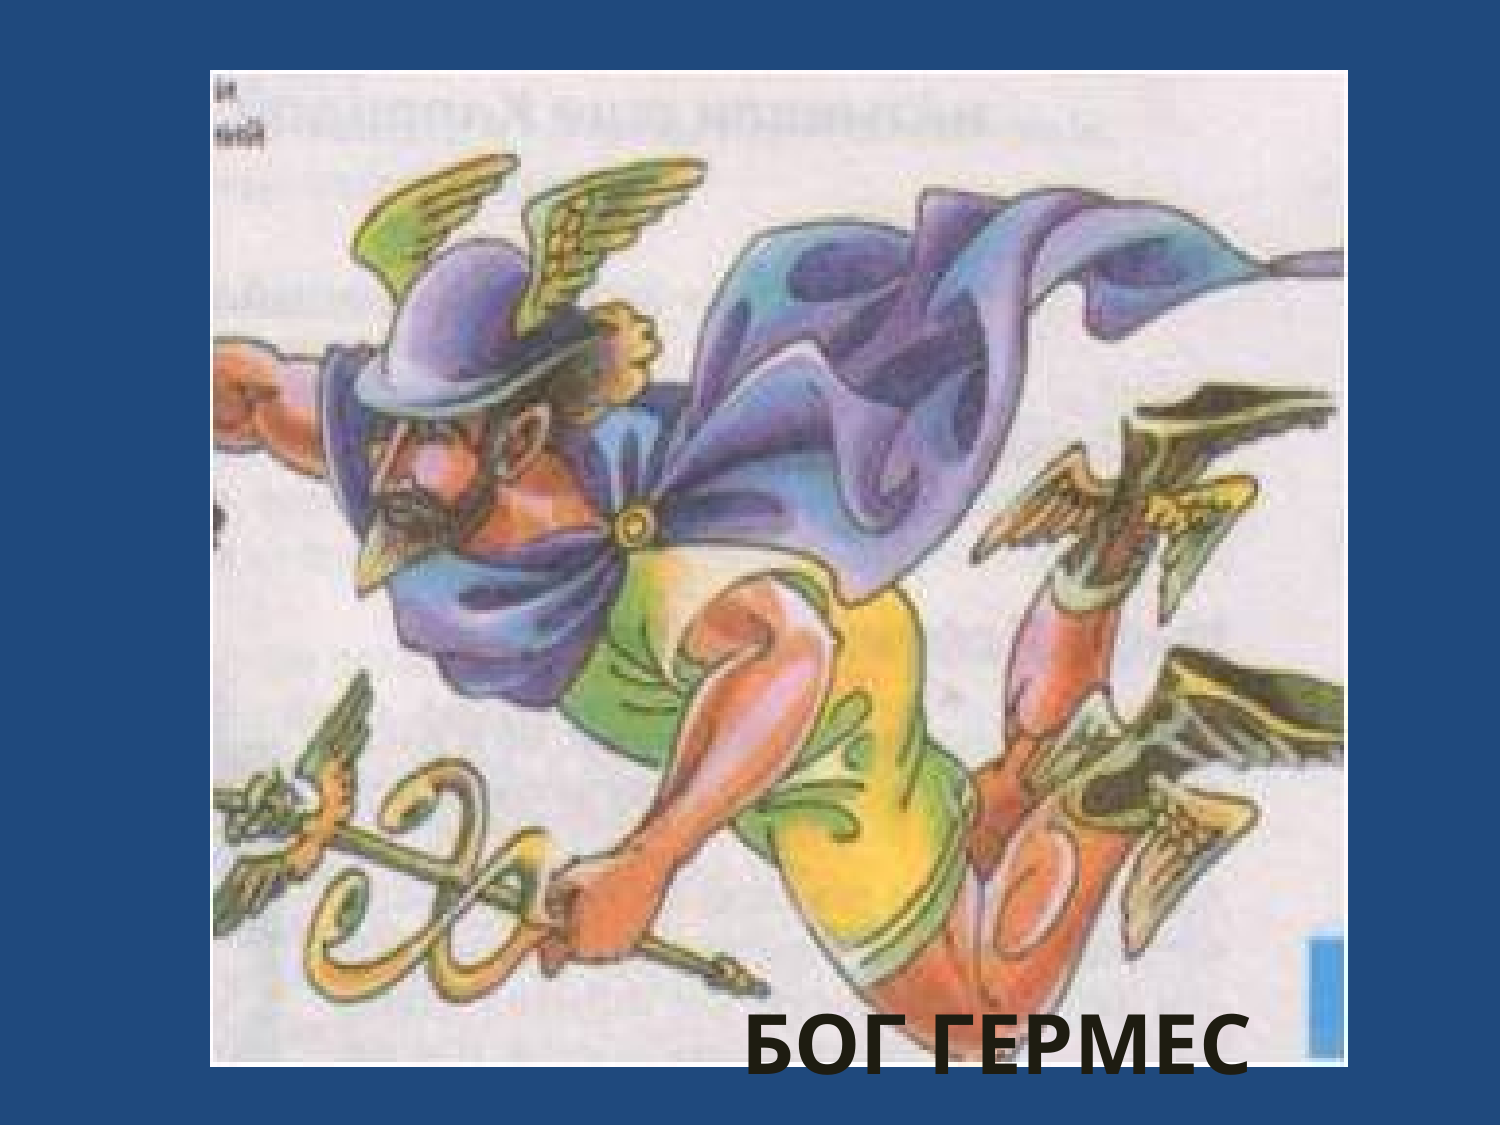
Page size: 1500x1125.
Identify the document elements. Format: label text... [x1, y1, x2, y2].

text_box БОГ ГЕРМЕС [726, 984, 1407, 1100]
picture [210, 70, 1348, 1067]
